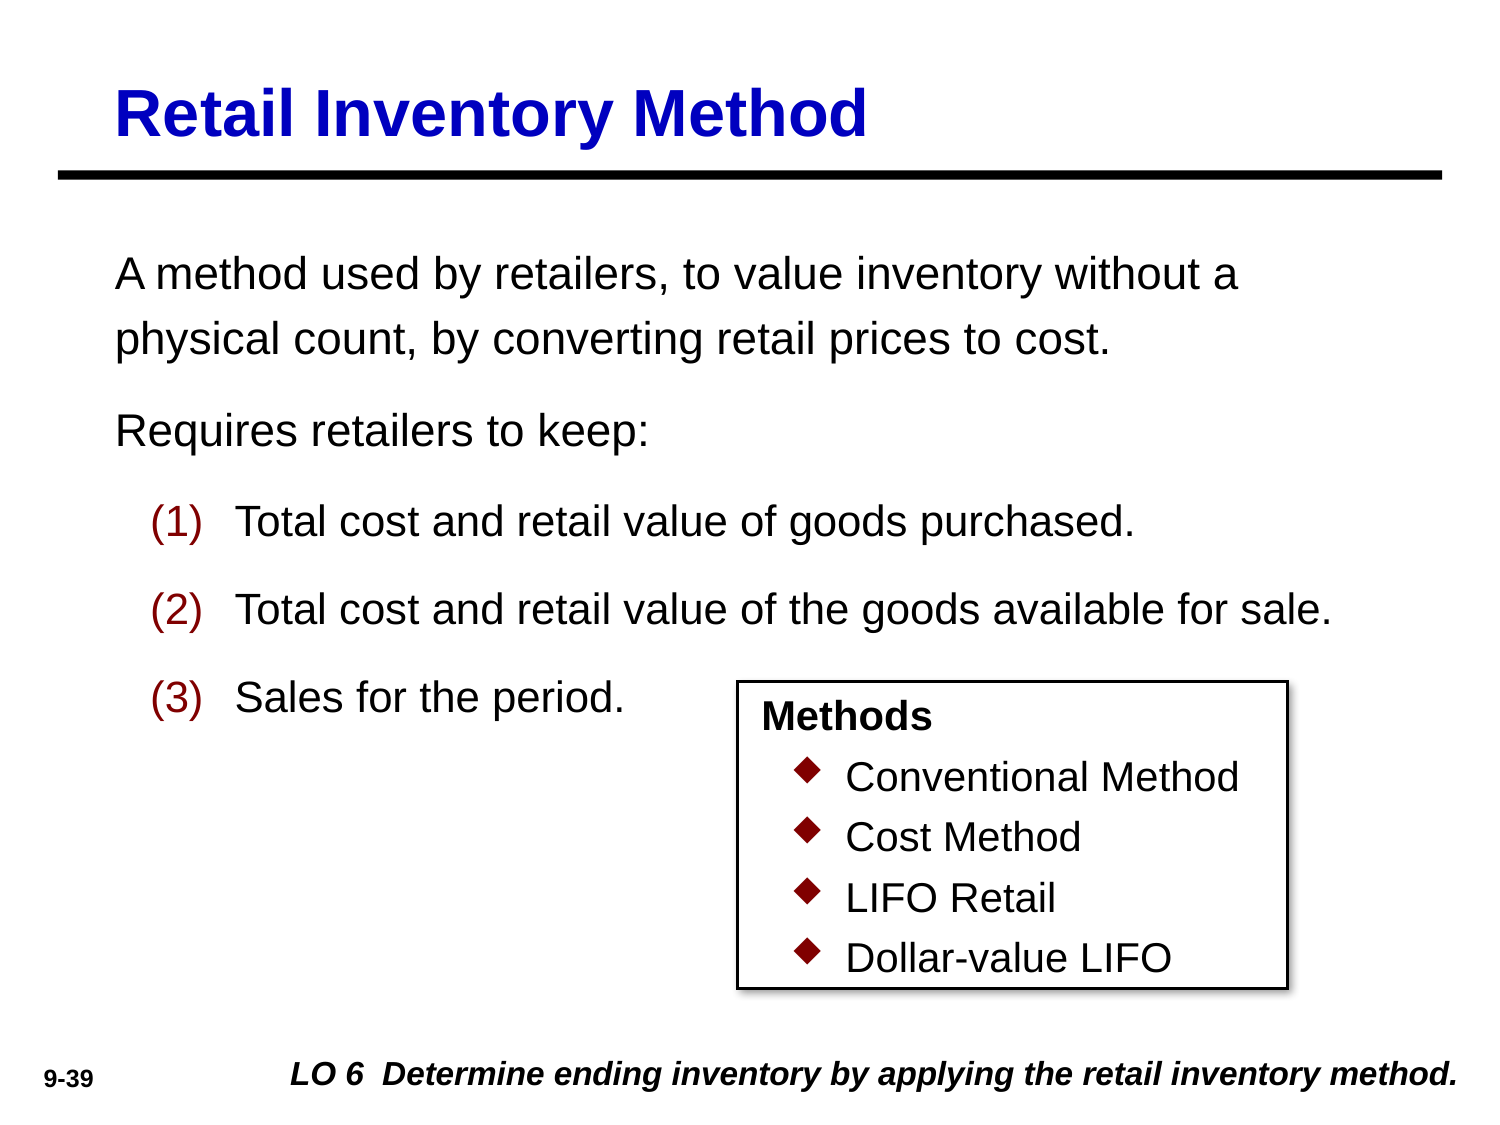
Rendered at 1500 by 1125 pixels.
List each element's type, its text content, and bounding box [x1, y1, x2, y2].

text_box LO 6 Determine ending inventory by applying the retail inventory method. [212, 1044, 1475, 1100]
title Retail Inventory Method [99, 62, 1450, 155]
text_box A method used by retailers, to value inventory without a physical count, by converting retail prices to cost. Requires retailers to keep: [99, 224, 1425, 463]
text_box Methods Conventional Method Cost Method LIFO Retail Dollar-value LIFO [737, 681, 1288, 989]
text_box Total cost and retail value of goods purchased. Total cost and retail value of the goods available for sale. Sales for the period. [97, 474, 1400, 729]
